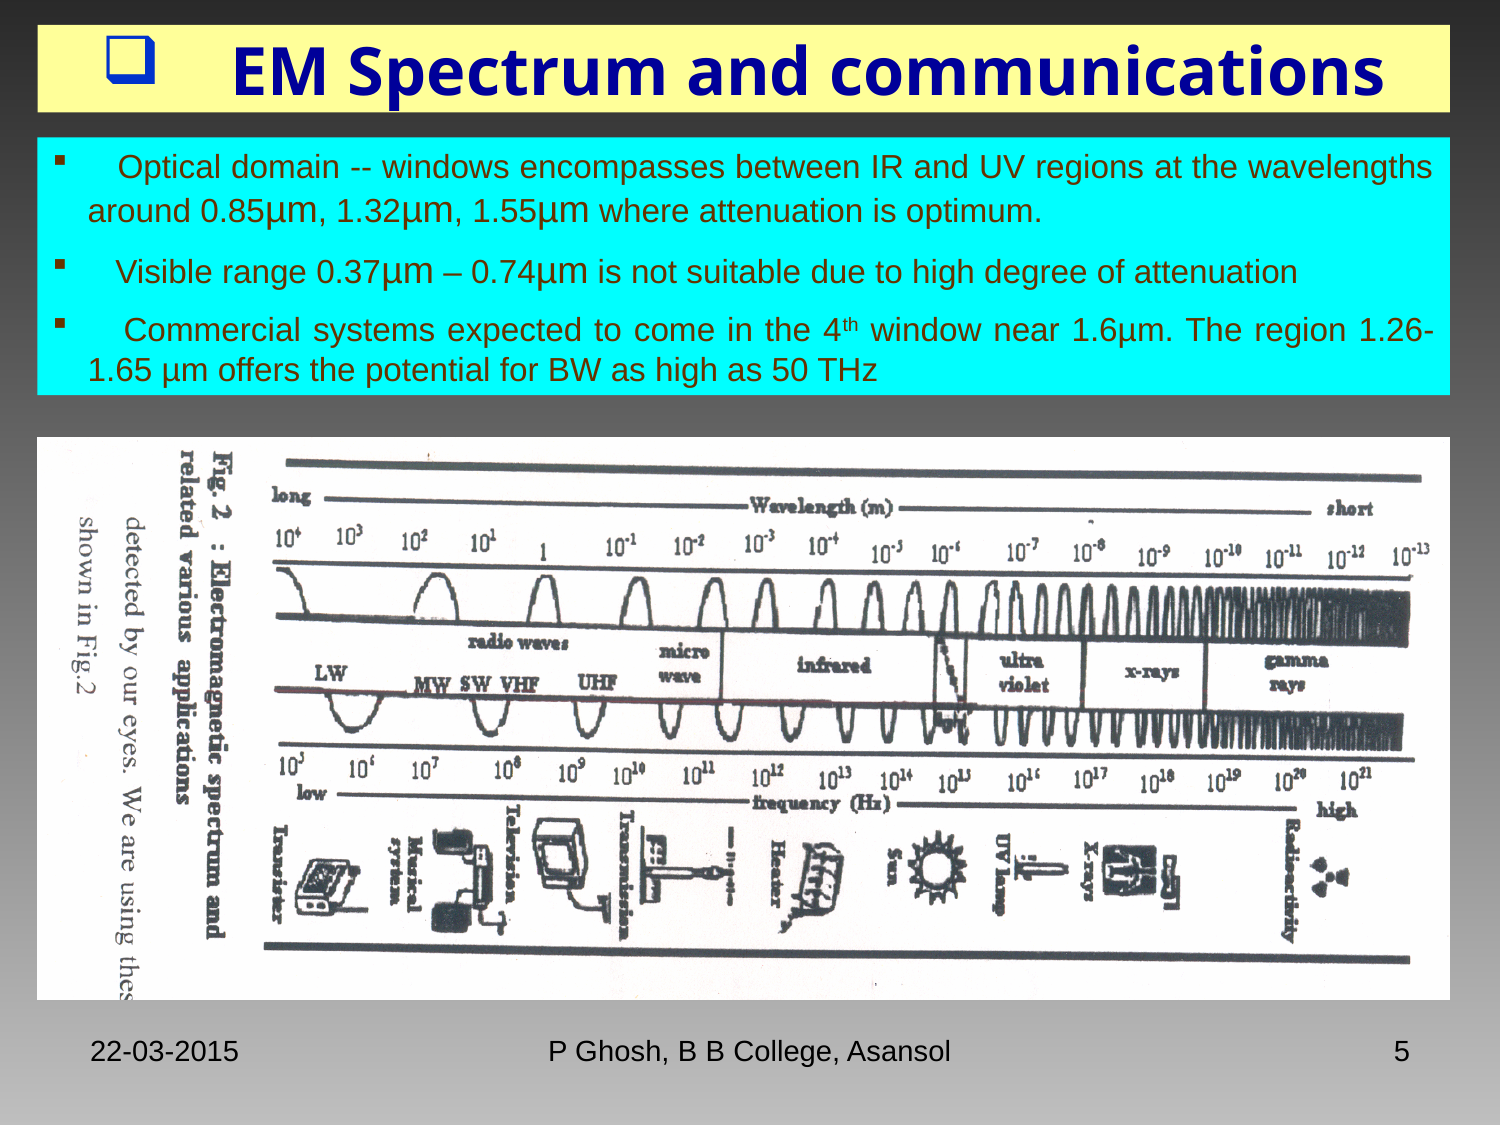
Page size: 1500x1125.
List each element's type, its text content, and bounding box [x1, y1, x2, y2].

title EM Spectrum and communications [37, 24, 1451, 113]
text_box Optical domain -- windows encompasses between IR and UV regions at the wavelengths around 0.85µm, 1.32µm, 1.55µm where attenuation is optimum. Visible range 0.37µm – 0.74µm is not suitable due to high degree of attenuation Commercial systems expected to come in the 4th window near 1.6µm. The region 1.26-1.65 µm offers the potential for BW as high as 50 THz [37, 137, 1450, 396]
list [37, 437, 1451, 1001]
footer P Ghosh, B B College, Asansol [512, 1024, 988, 1103]
slide_number 5 [1074, 1024, 1426, 1103]
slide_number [74, 1024, 426, 1103]
